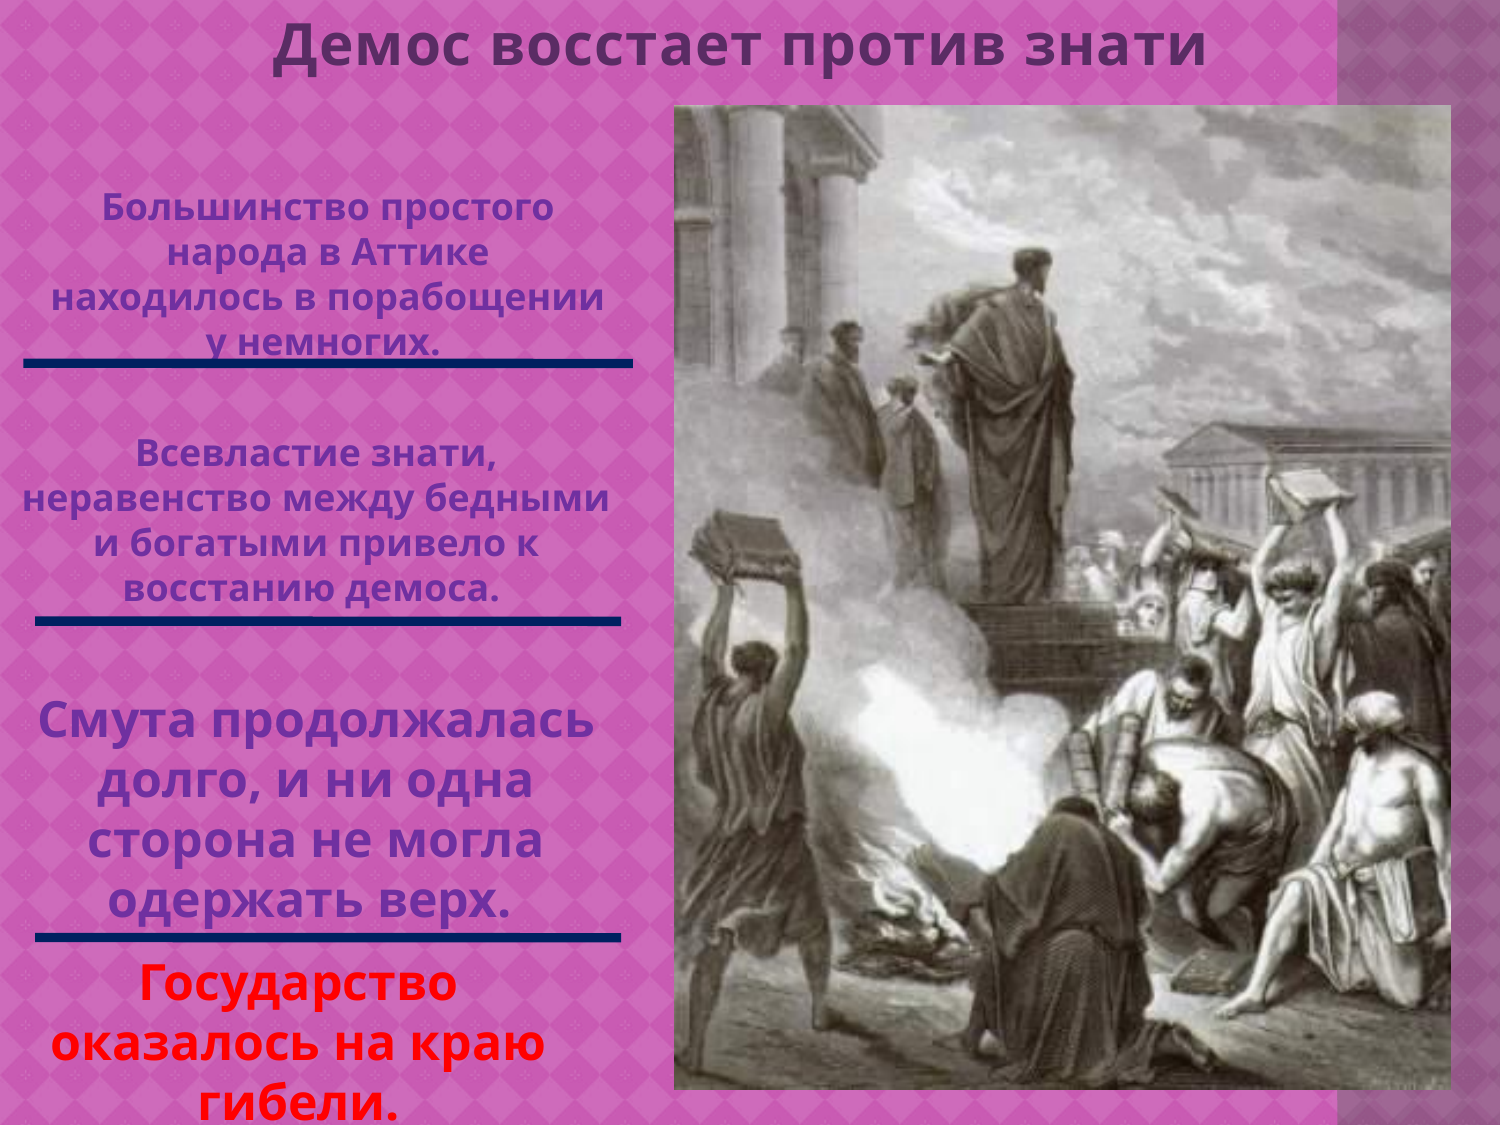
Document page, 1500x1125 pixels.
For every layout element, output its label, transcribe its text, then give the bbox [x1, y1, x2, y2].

text_box Большинство простого народа в Аттике находилось в порабощении у немногих. [32, 172, 624, 358]
text_box Государство оказалось на краю гибели. [0, 943, 598, 1125]
picture [673, 105, 1452, 1091]
text_box Всевластие знати, неравенство между бедными и богатыми привело к восстанию демоса. [0, 419, 636, 620]
text_box Смута продолжалась долго, и ни одна сторона не могла одержать верх. [0, 676, 636, 938]
text_box Демос восстает против знати [0, 0, 1500, 85]
